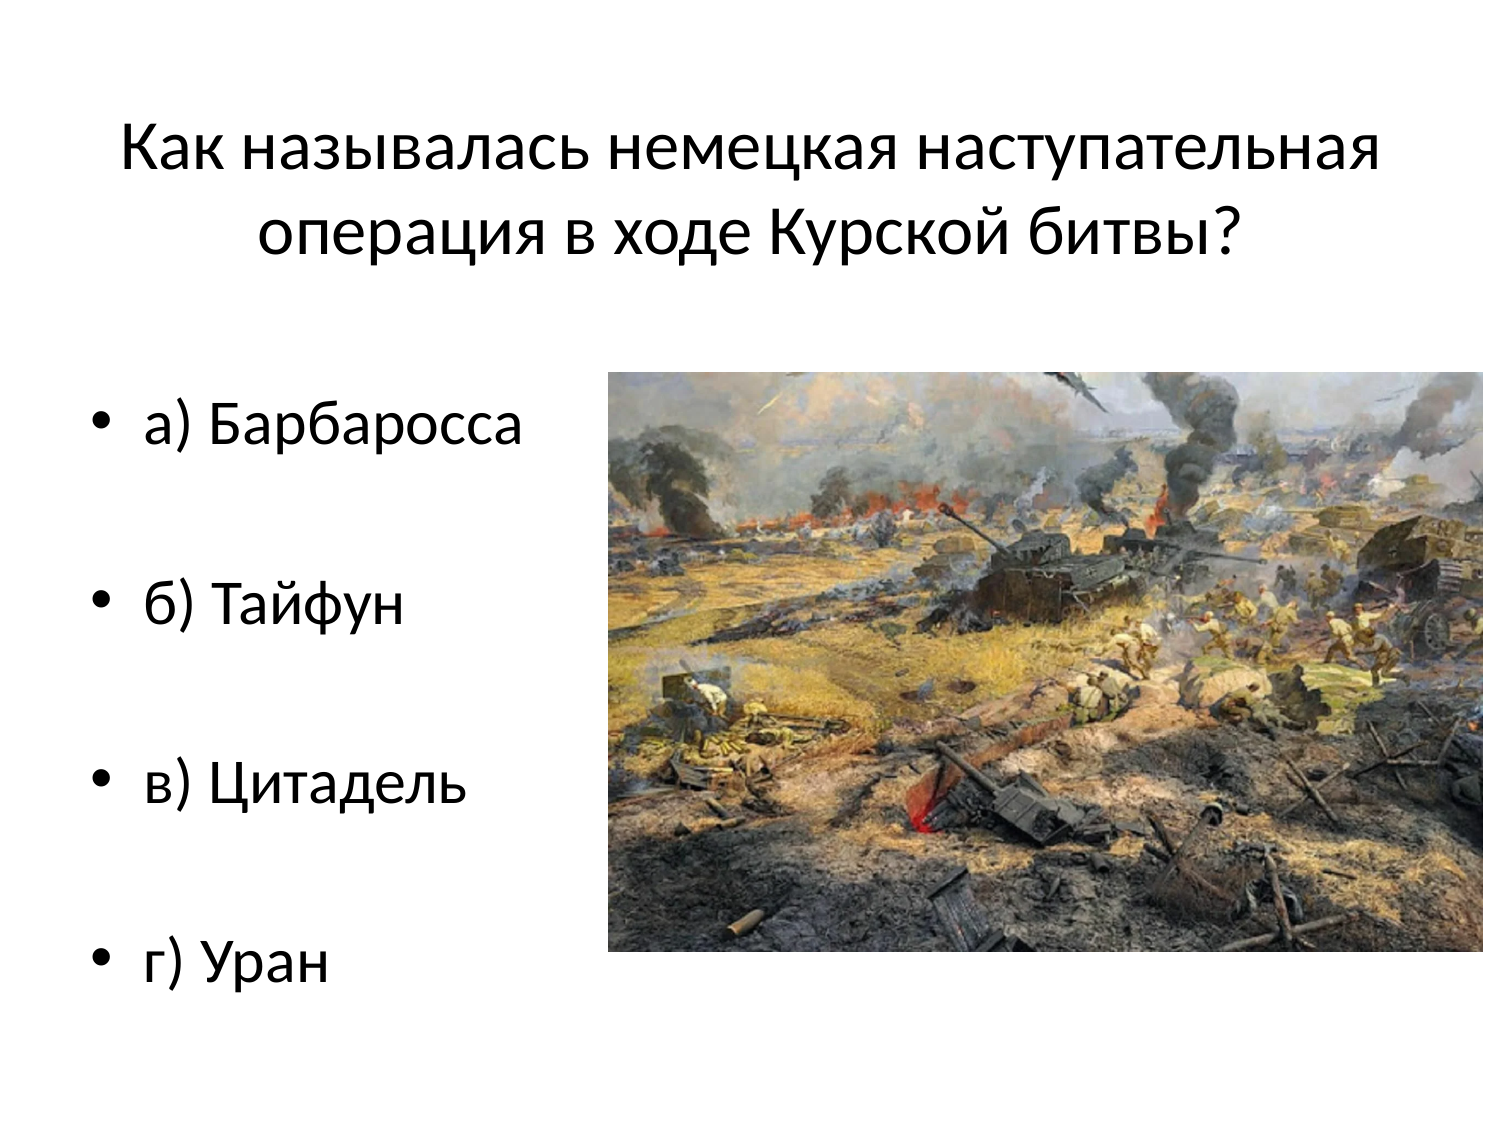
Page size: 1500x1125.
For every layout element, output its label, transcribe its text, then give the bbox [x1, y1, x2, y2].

list а) Барбаросса б) Тайфун в) Цитадель г) Уран [75, 373, 1425, 1005]
picture [607, 372, 1483, 952]
title Как называлась немецкая наступательная операция в ходе Курской битвы? [76, 90, 1427, 278]
